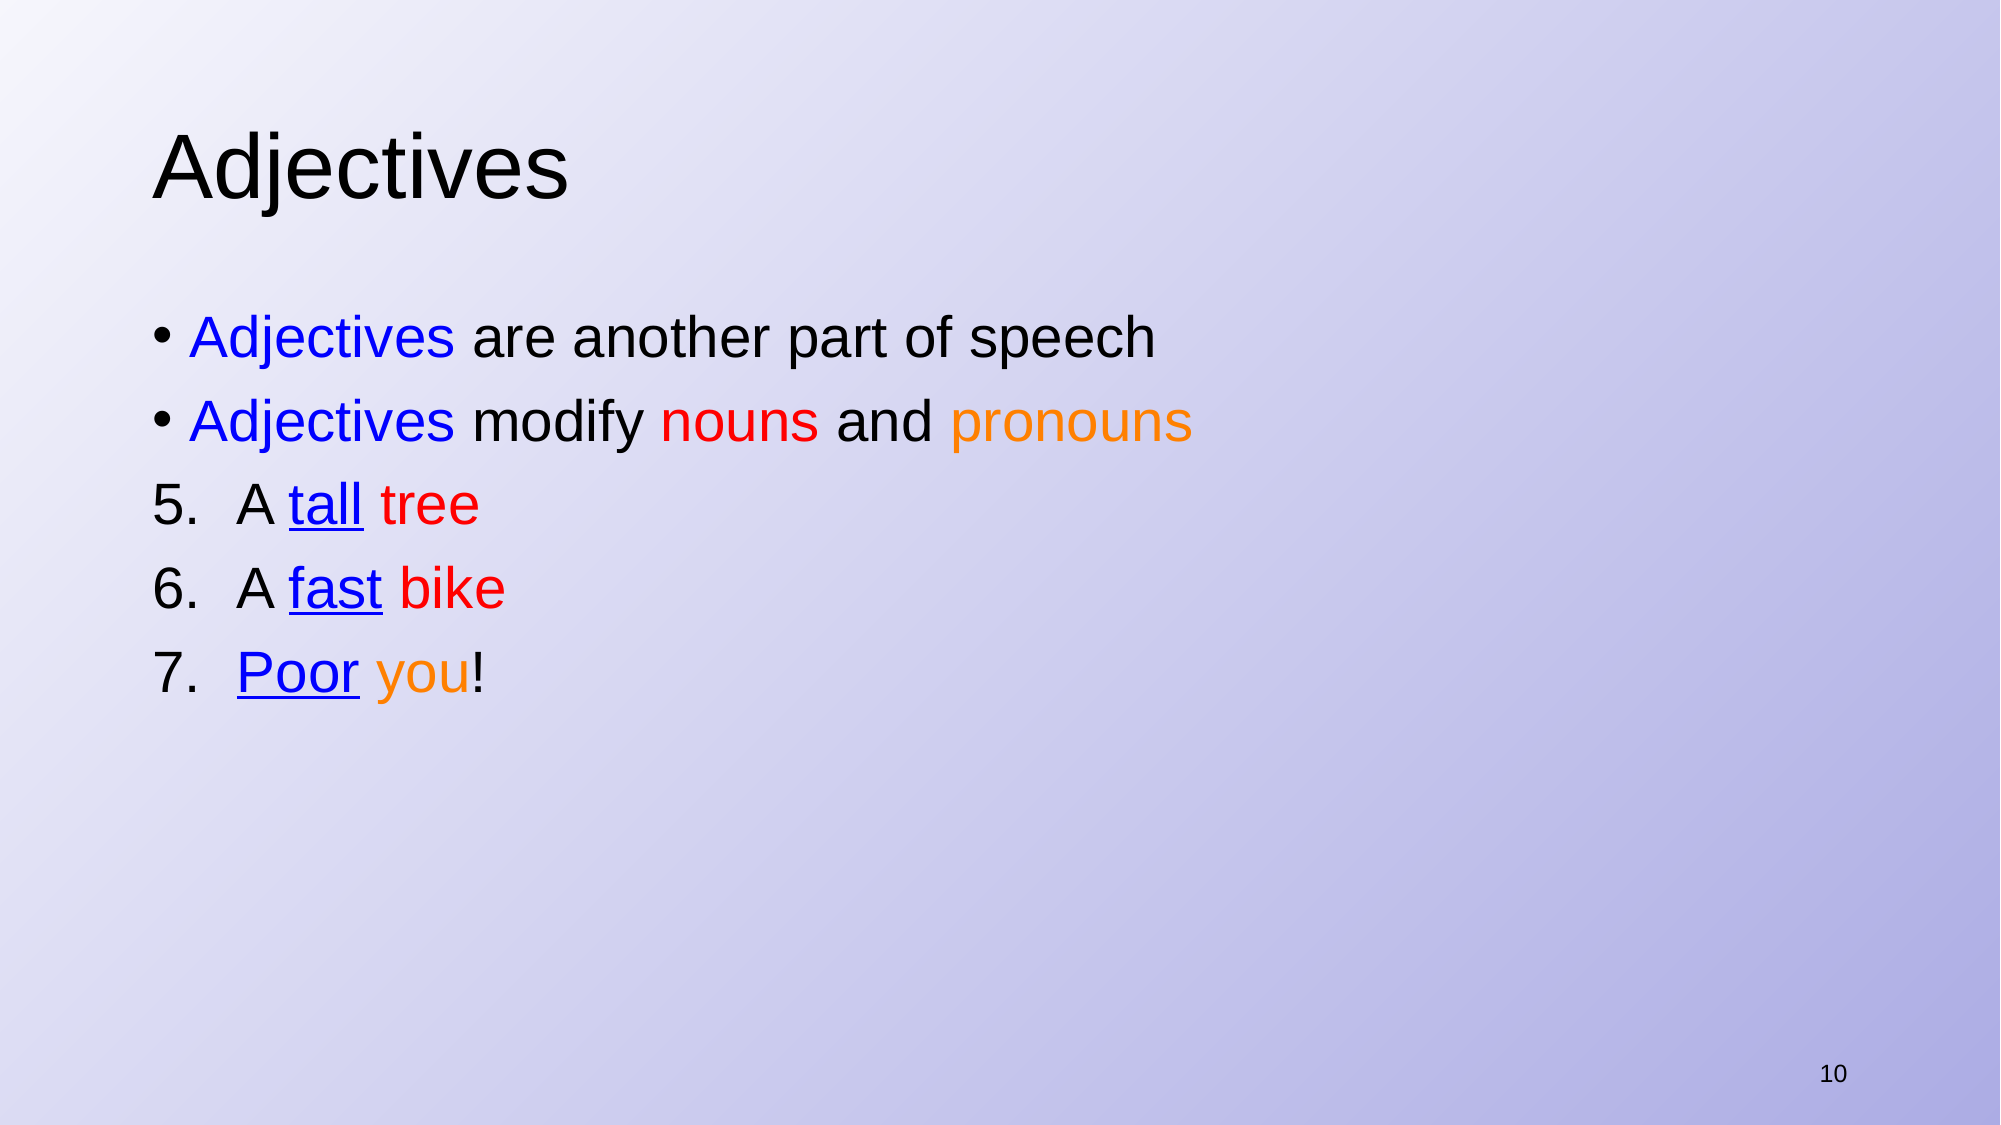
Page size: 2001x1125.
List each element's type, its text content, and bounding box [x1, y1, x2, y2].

title Adjectives [137, 59, 1863, 278]
list ​Adjectives are another part of speech ​Adjectives modify nouns and pronouns A tall tree A fast bike ​Poor you! [137, 299, 1863, 1014]
slide_number 10 [1412, 1042, 1863, 1103]
